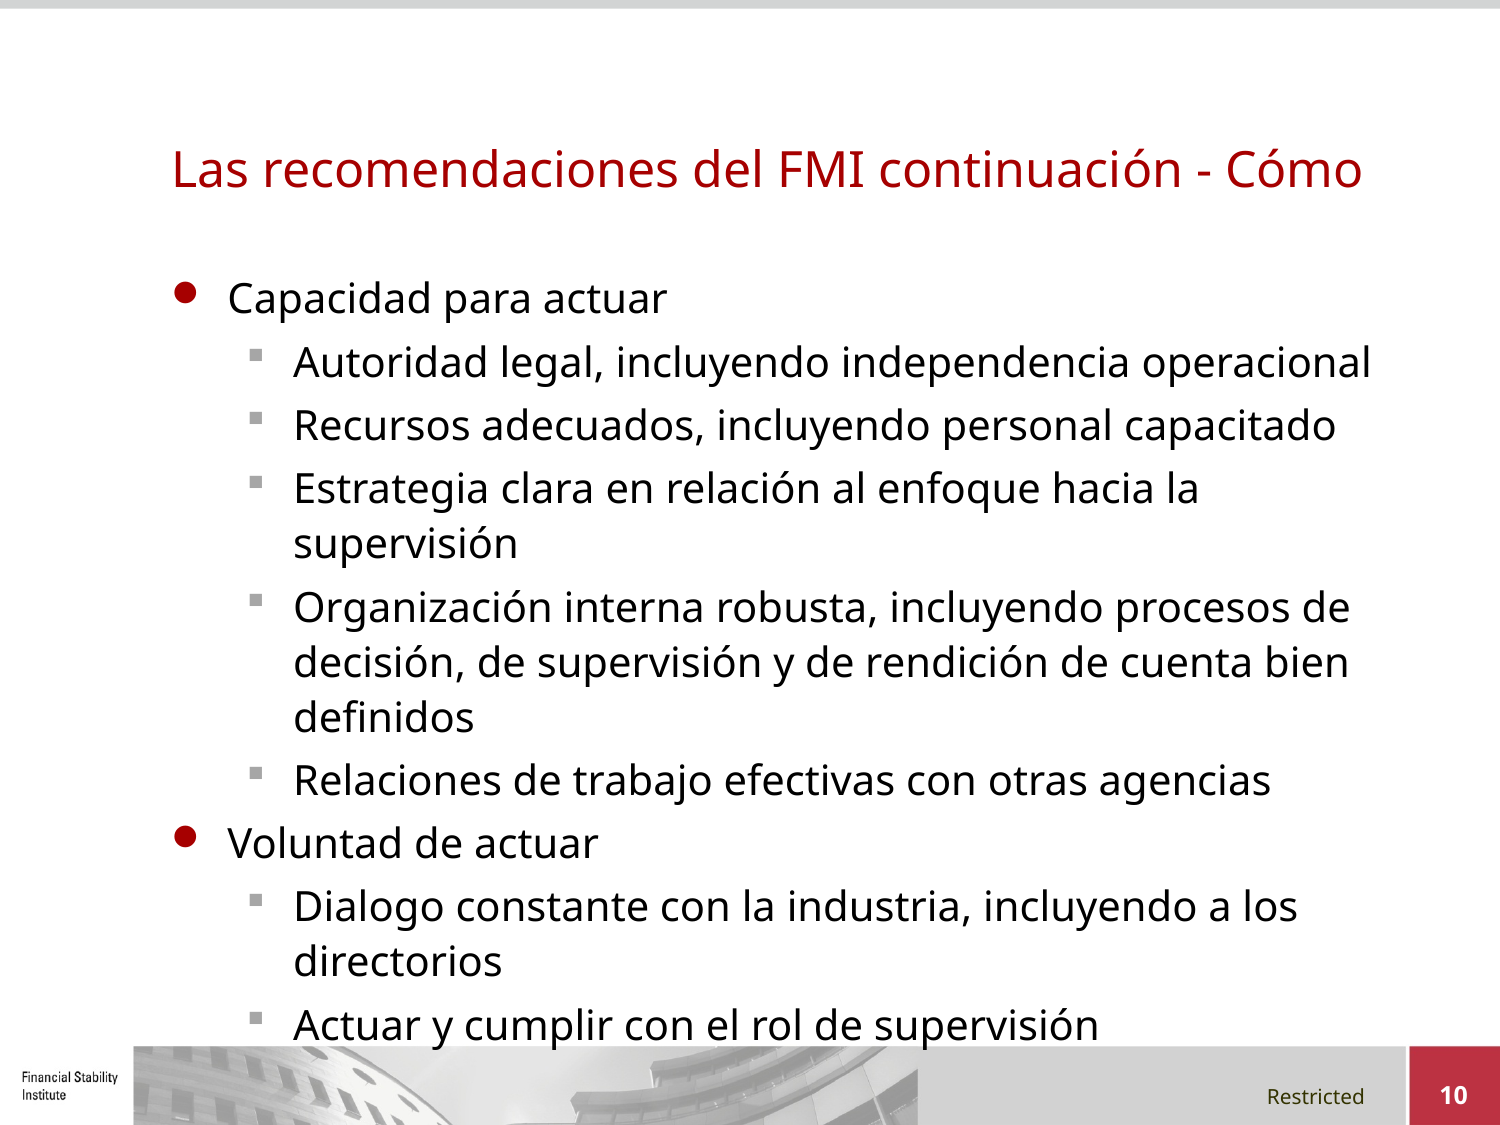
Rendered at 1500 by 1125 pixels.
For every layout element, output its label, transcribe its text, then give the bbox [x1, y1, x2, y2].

slide_number 10 [1407, 1072, 1500, 1125]
title Las recomendaciones del FMI continuación - Cómo [171, 137, 1398, 214]
picture [21, 1044, 1500, 1125]
list Capacidad para actuar Autoridad legal, incluyendo independencia operacional Recursos adecuados, incluyendo personal capacitado Estrategia clara en relación al enfoque hacia la supervisión Organización interna robusta, incluyendo procesos de decisión, de supervisión y de rendición de cuenta bien definidos Relaciones de trabajo efectivas con otras agencias Voluntad de actuar Dialogo constante con la industria, incluyendo a los directorios Actuar y cumplir con el rol de supervisión [171, 267, 1400, 965]
